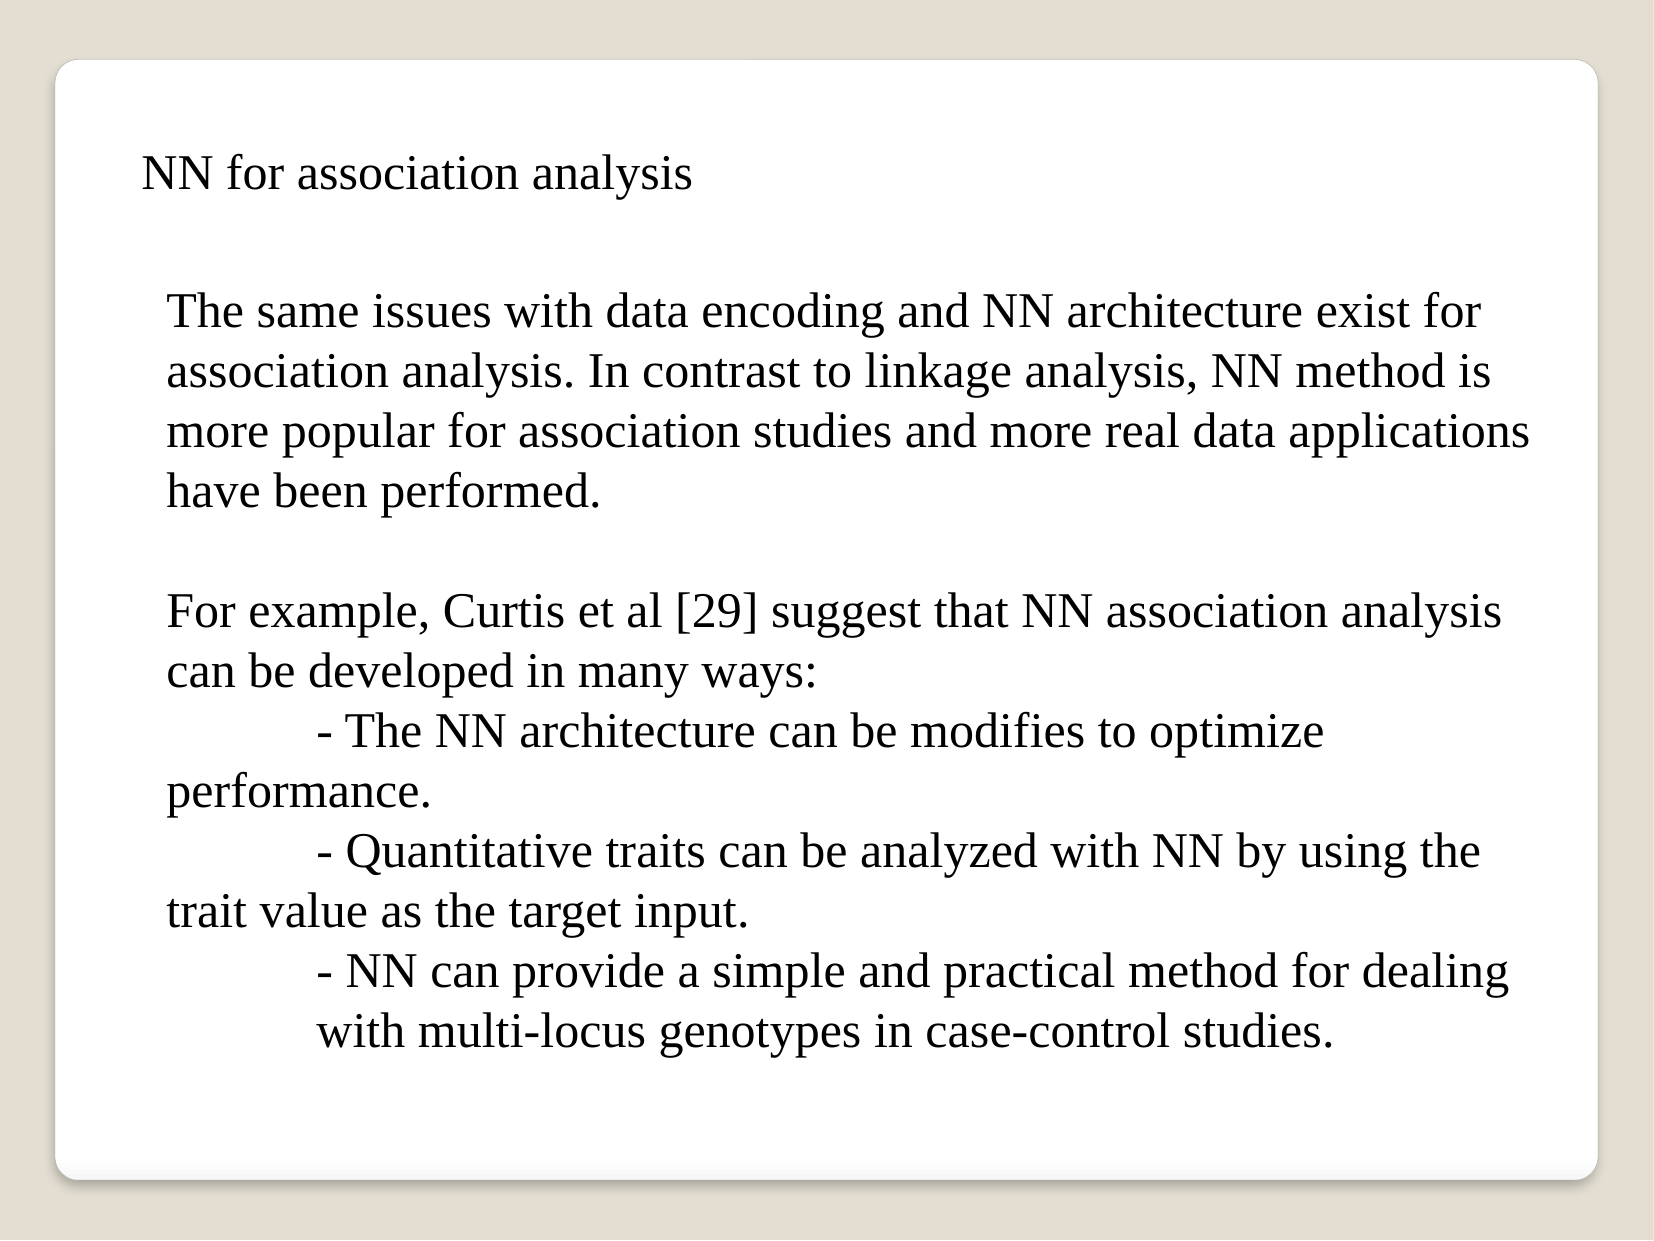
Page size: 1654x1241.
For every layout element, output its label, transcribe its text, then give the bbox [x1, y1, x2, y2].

text_box The same issues with data encoding and NN architecture exist for association analysis. In contrast to linkage analysis, NN method is more popular for association studies and more real data applications have been performed. For example, Curtis et al [29] suggest that NN association analysis can be developed in many ways: - The NN architecture can be modifies to optimize performance. - Quantitative traits can be analyzed with NN by using the trait value as the target input. - NN can provide a simple and practical method for dealing with multi-locus genotypes in case-control studies. [151, 270, 1577, 1065]
text_box NN for association analysis [126, 132, 1252, 208]
